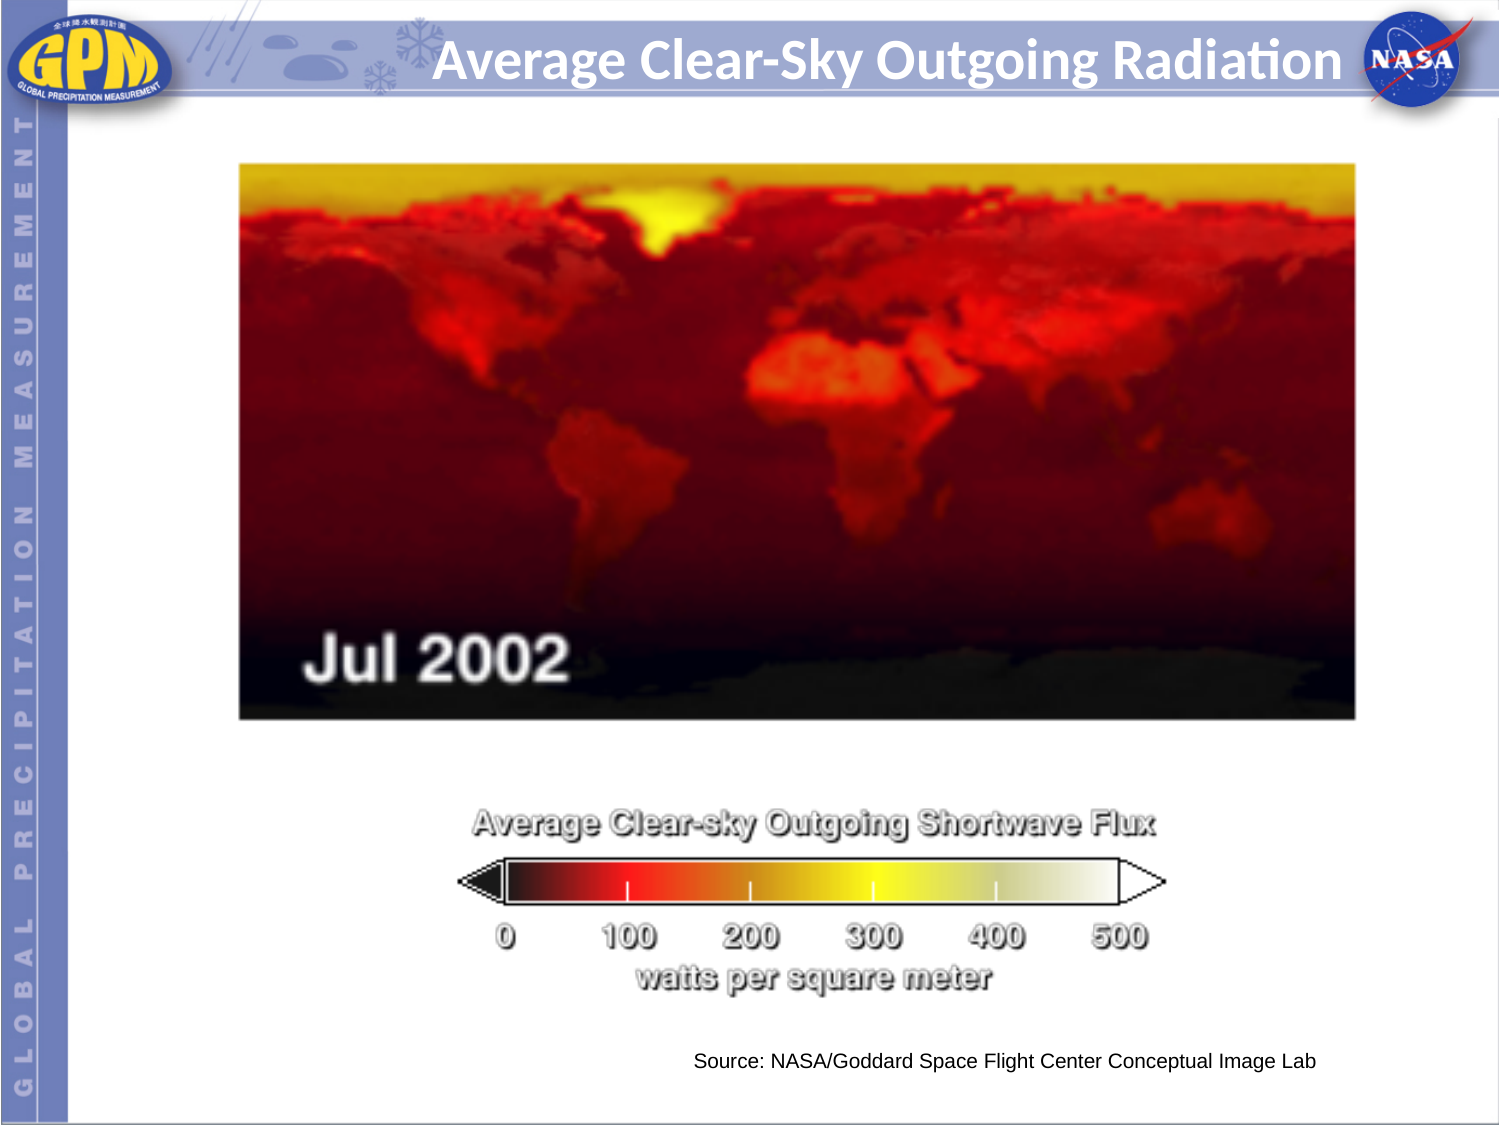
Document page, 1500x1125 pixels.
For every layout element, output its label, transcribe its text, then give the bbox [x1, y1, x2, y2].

title Average Clear-Sky Outgoing Radiation [50, 15, 1360, 98]
picture [1, 0, 1499, 1125]
text_box Source: NASA/Goddard Space Flight Center Conceptual Image Lab [678, 1039, 1439, 1080]
